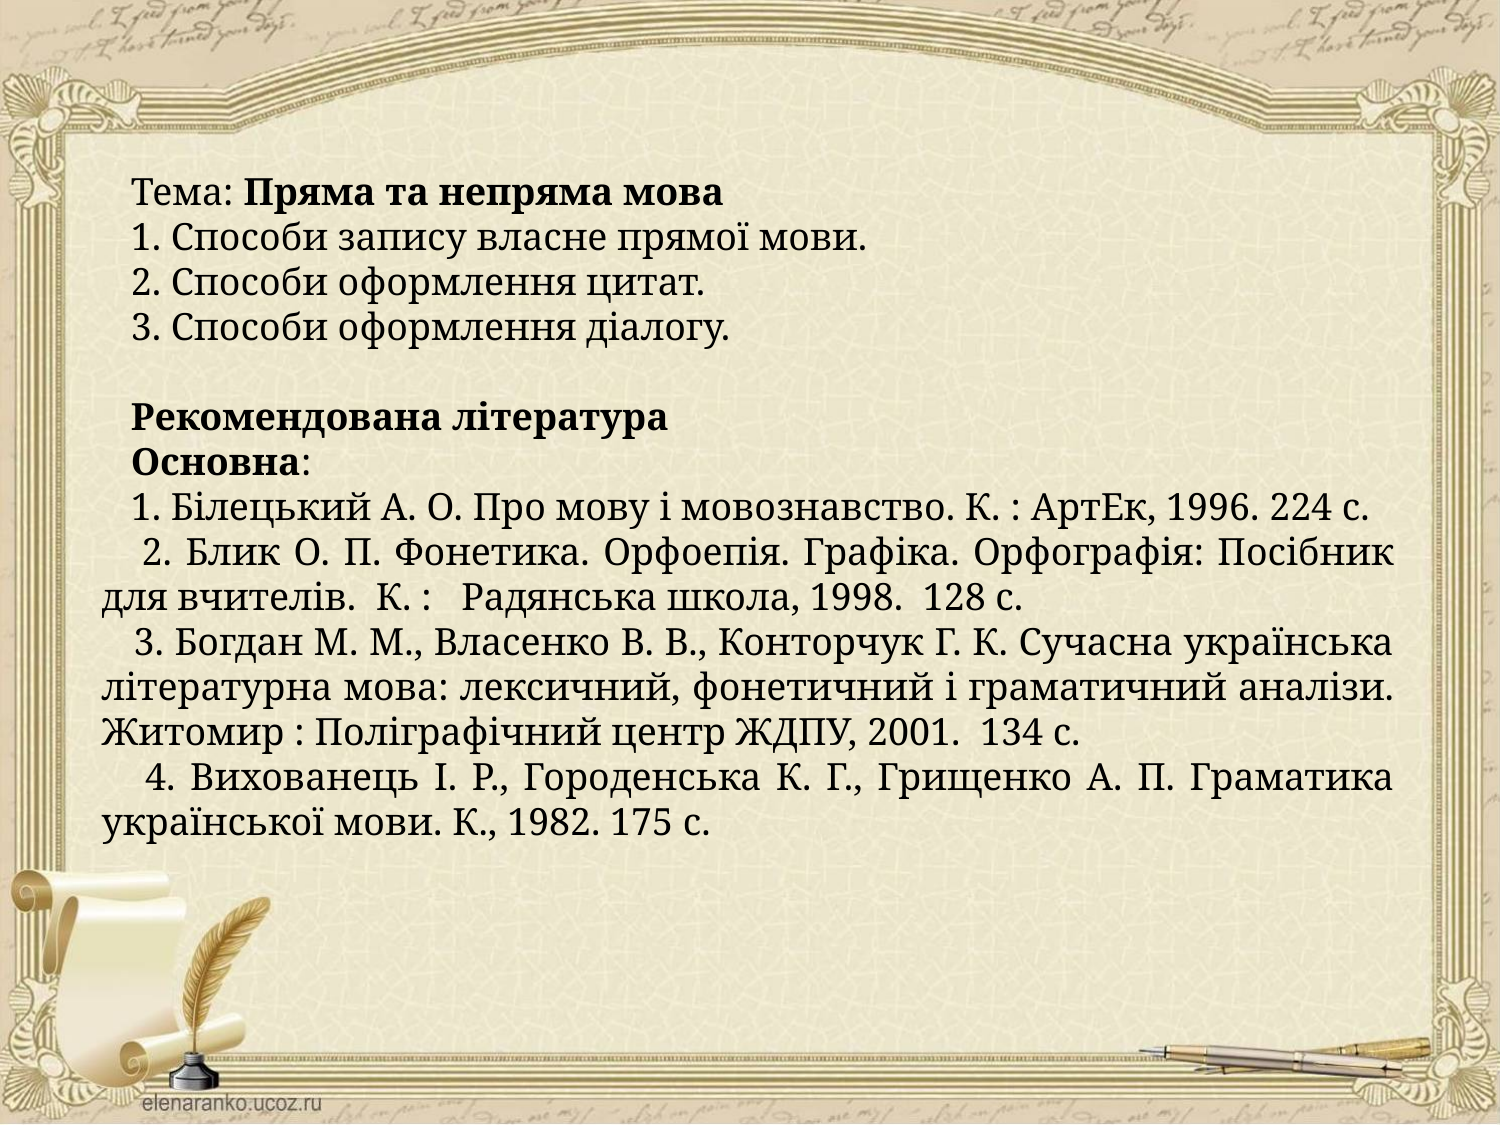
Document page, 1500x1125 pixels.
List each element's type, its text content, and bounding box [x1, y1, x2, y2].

text_box Тема: Пряма та непряма мова 1. Способи запису власне прямої мови. 2. Способи оформлення цитат. 3. Способи оформлення діалогу. Рекомендована література Основна: 1. Білецький А. О. Про мову і мовознавство. К. : АртЕк, 1996. 224 с. 2. Блик О. П. Фонетика. Орфоепія. Графіка. Орфографія: Посібник для вчителів. К. : Радянська школа, 1998. 128 с. 3. Богдан М. М., Власенко В. В., Конторчук Г. К. Сучасна українська літературна мова: лексичний, фонетичний і граматичний аналізи. Житомир : Поліграфічний центр ЖДПУ, 2001. 134 с. 4. Вихованець І. Р., Городенська К. Г., Грищенко А. П. Граматика української мови. К., 1982. 175 с. [86, 160, 1410, 851]
picture [0, 0, 1500, 1125]
